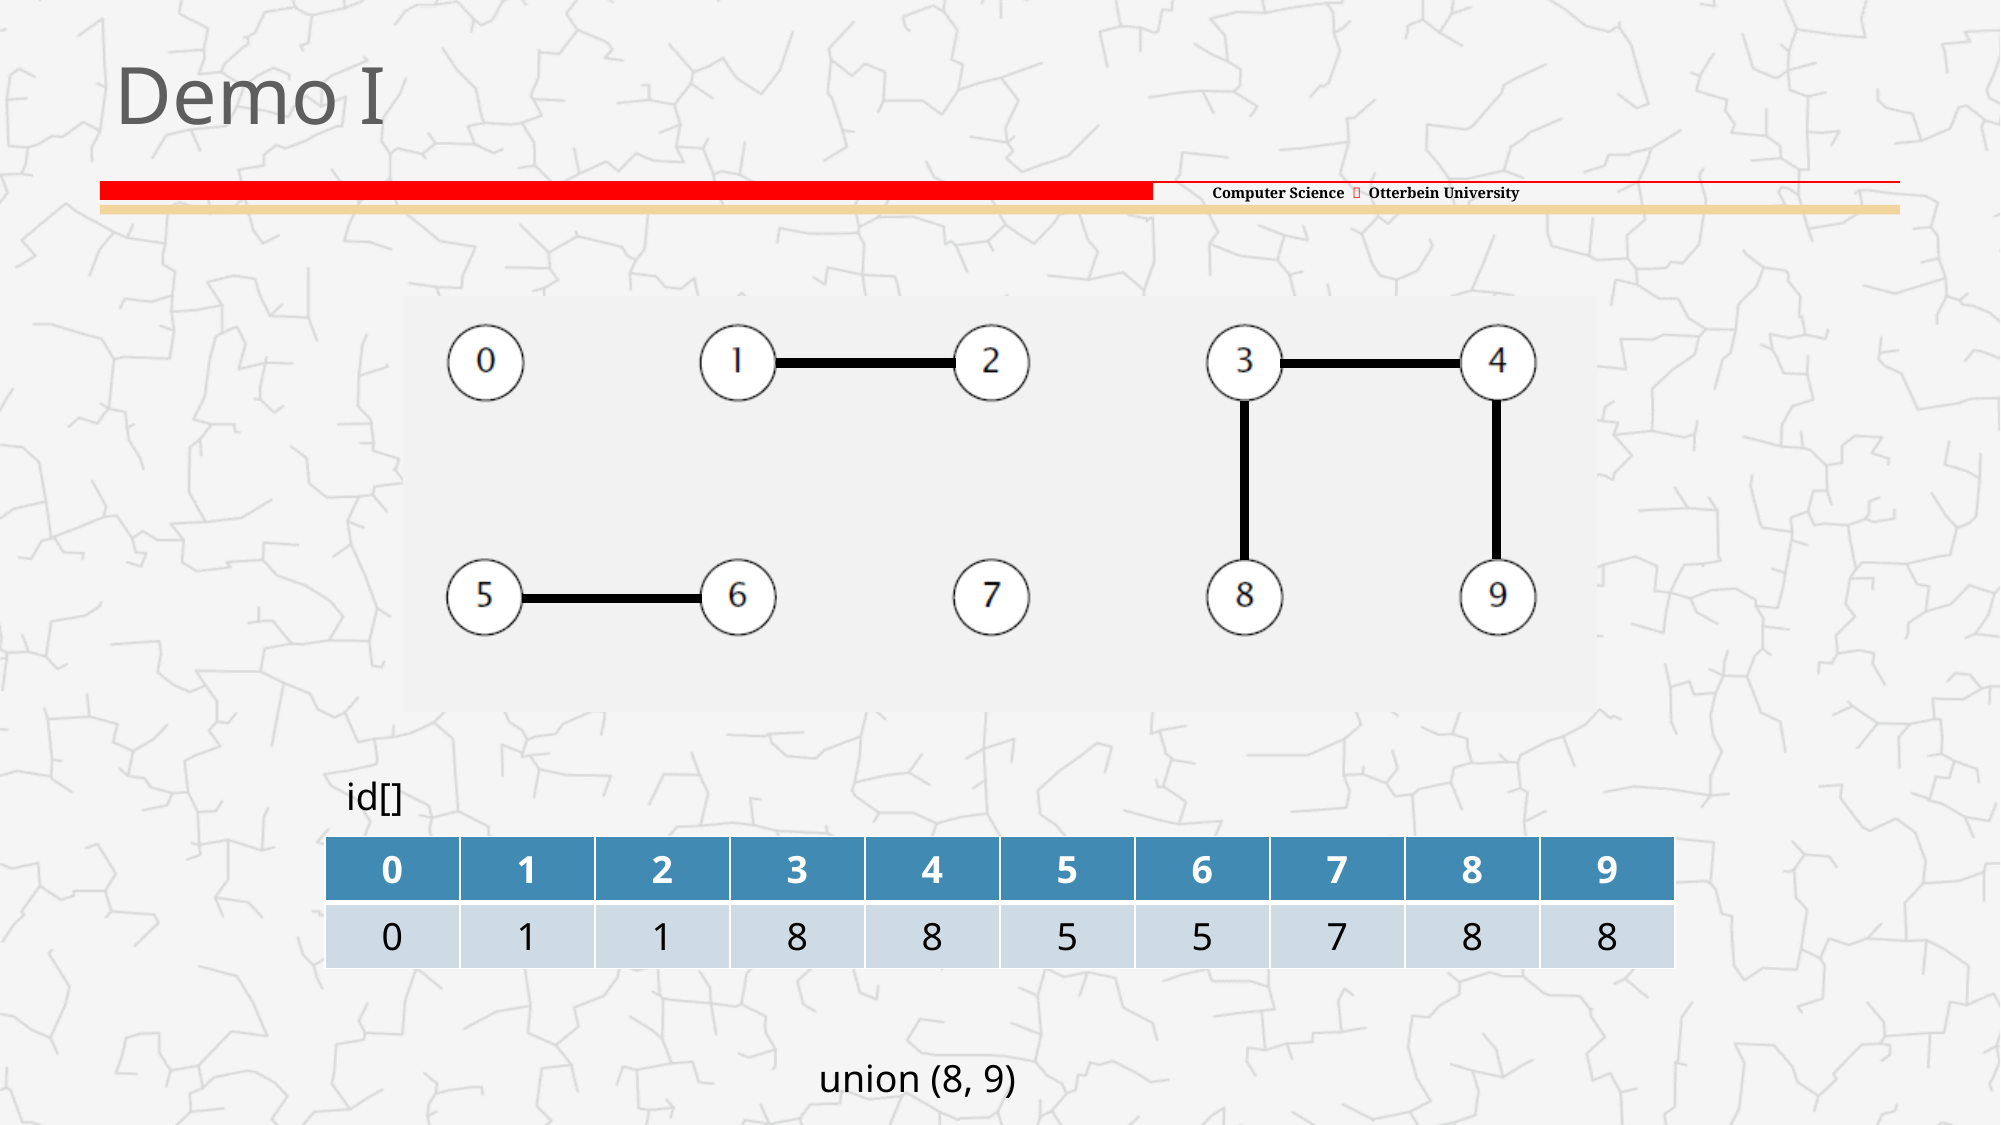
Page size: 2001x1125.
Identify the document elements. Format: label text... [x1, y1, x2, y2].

table_cell 8 [731, 905, 864, 968]
table_header 3 [731, 837, 864, 900]
table_cell 8 [1406, 905, 1539, 968]
table_header 6 [1136, 837, 1269, 900]
table_cell 1 [596, 905, 729, 968]
table_cell 5 [1001, 905, 1134, 968]
text_box union (8, 9) [804, 1047, 1031, 1108]
picture [0, 0, 2001, 1125]
table_header 7 [1271, 837, 1404, 900]
table_header 2 [596, 837, 729, 900]
table_cell 7 [1271, 905, 1404, 968]
table_cell 8 [1541, 905, 1674, 968]
table_header 0 [326, 837, 459, 900]
table_header 9 [1541, 837, 1674, 900]
table_cell 5 [1136, 905, 1269, 968]
table_header 1 [461, 837, 594, 900]
text_box id[] [331, 765, 419, 826]
title Demo I [99, 37, 1900, 175]
table_cell 8 [866, 905, 999, 968]
table_cell 0 [326, 905, 459, 968]
table_header 5 [1001, 837, 1134, 900]
table_cell 1 [461, 905, 594, 968]
table_header 4 [866, 837, 999, 900]
table_header 8 [1406, 837, 1539, 900]
